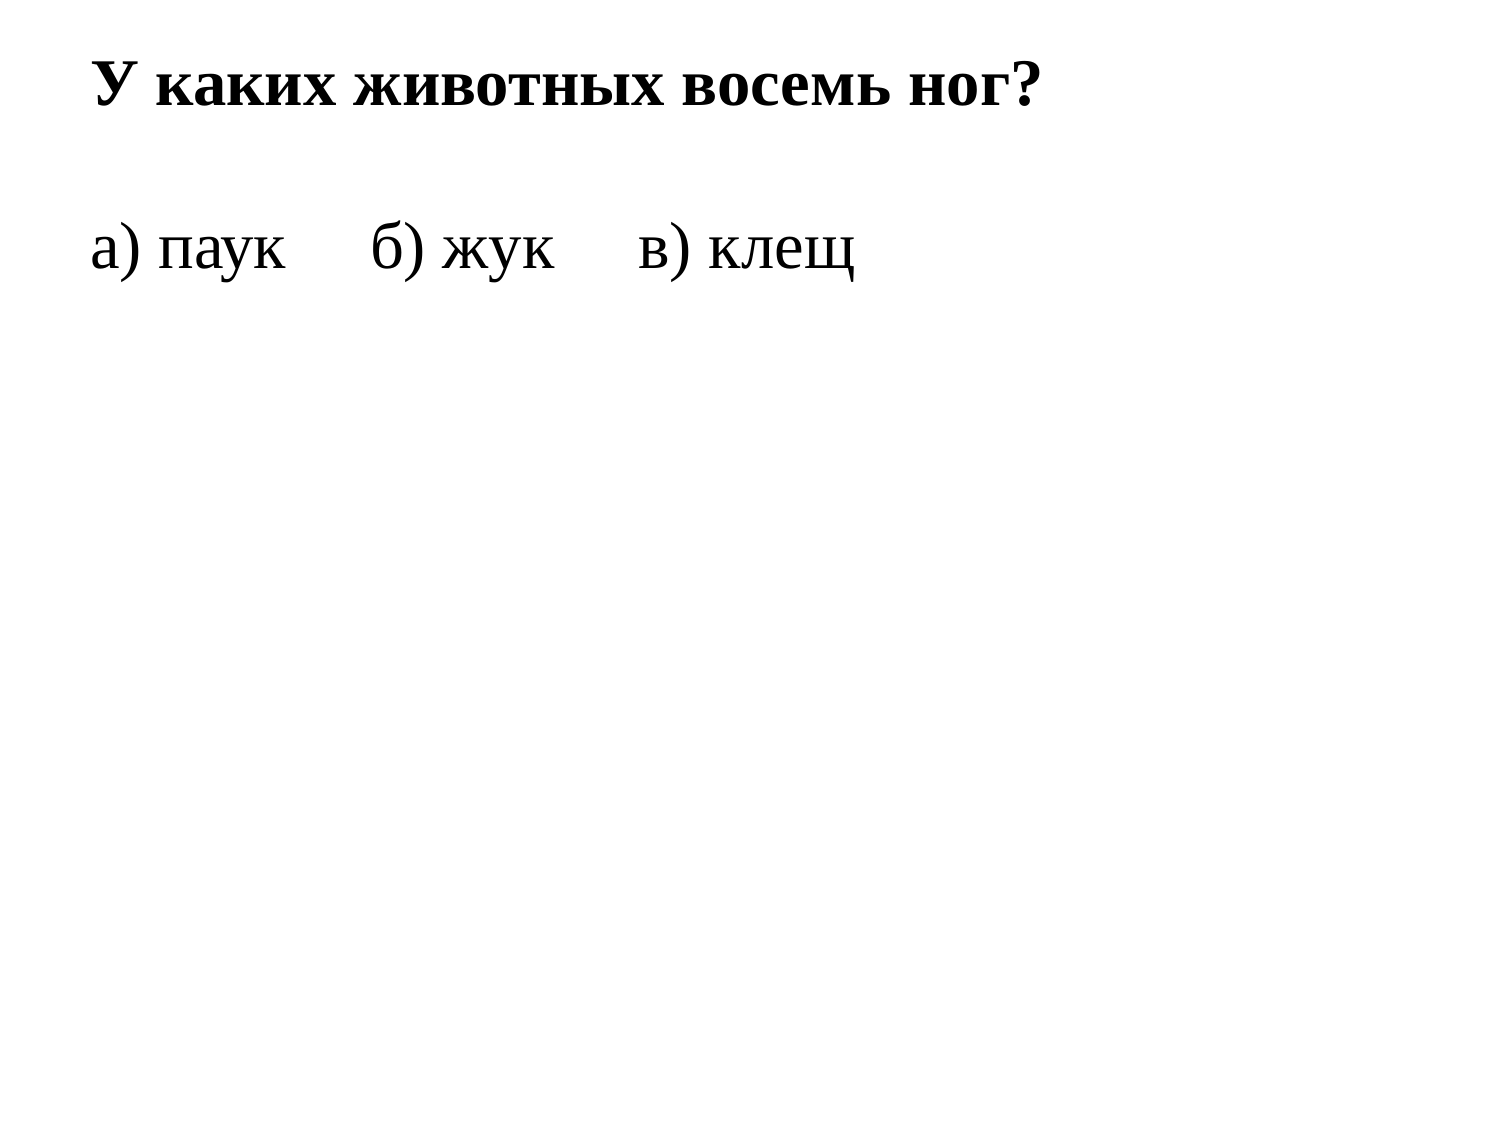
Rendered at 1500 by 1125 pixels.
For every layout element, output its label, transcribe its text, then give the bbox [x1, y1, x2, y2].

list У каких животных восемь ног? а) паук б) жук в) клещ [75, 30, 1425, 1005]
